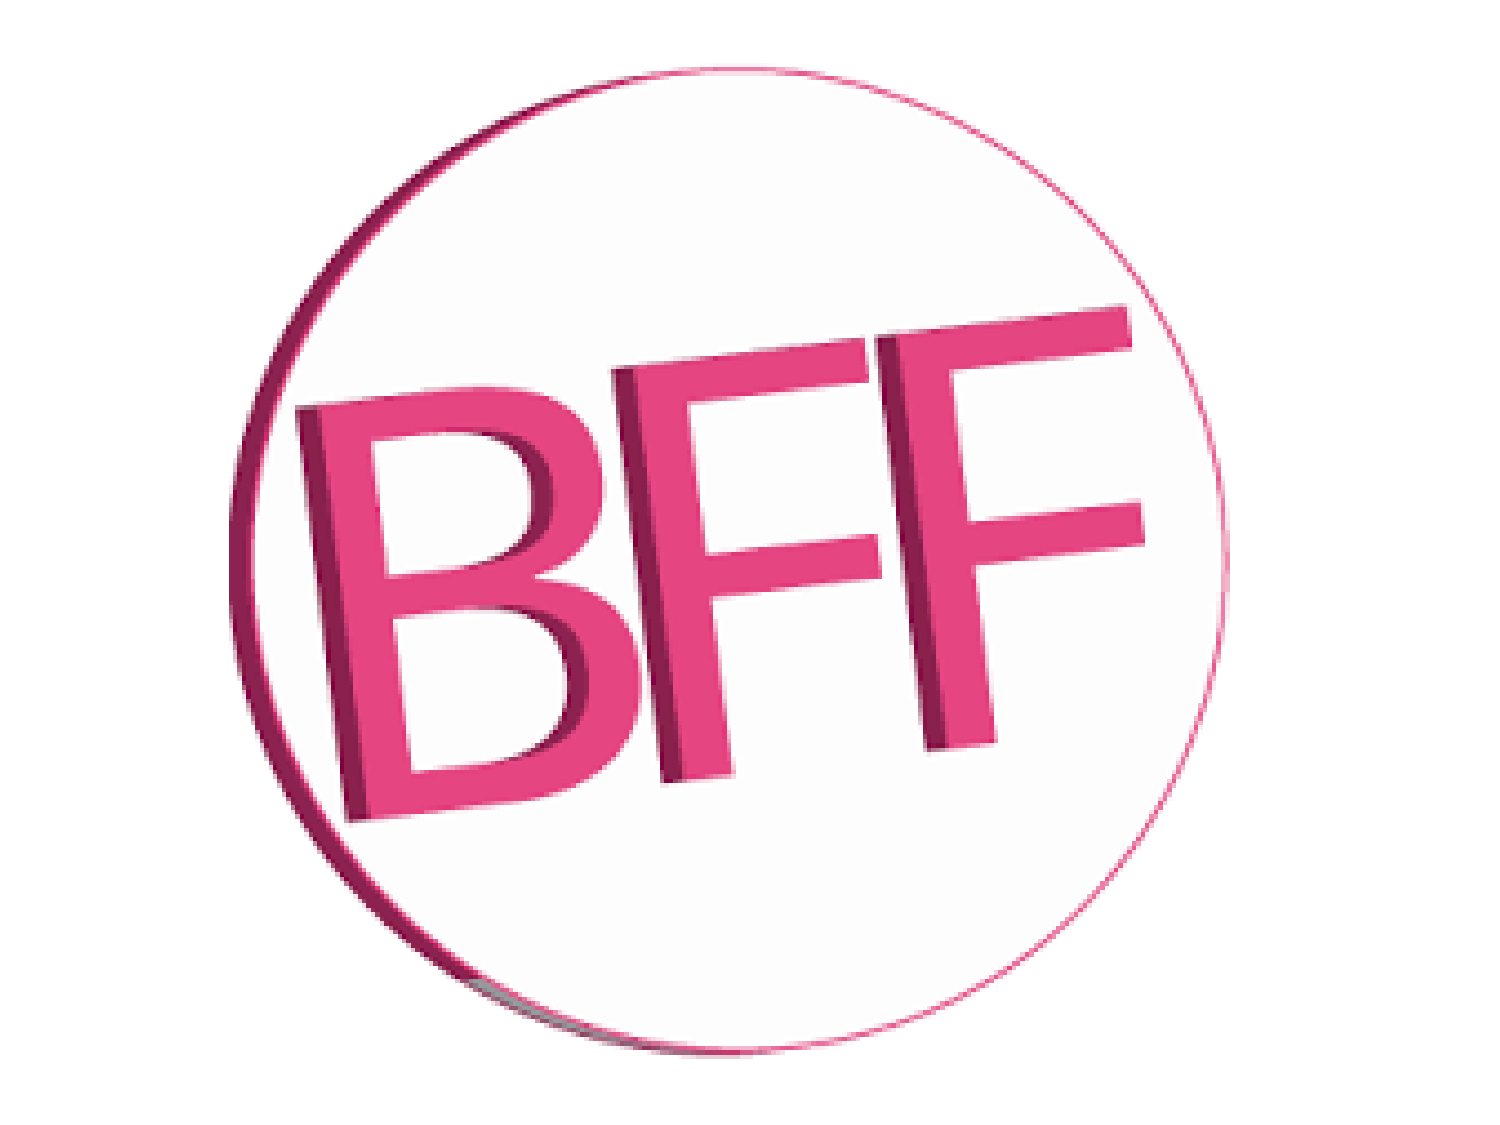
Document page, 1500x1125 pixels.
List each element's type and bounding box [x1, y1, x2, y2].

picture [229, 63, 1230, 1064]
